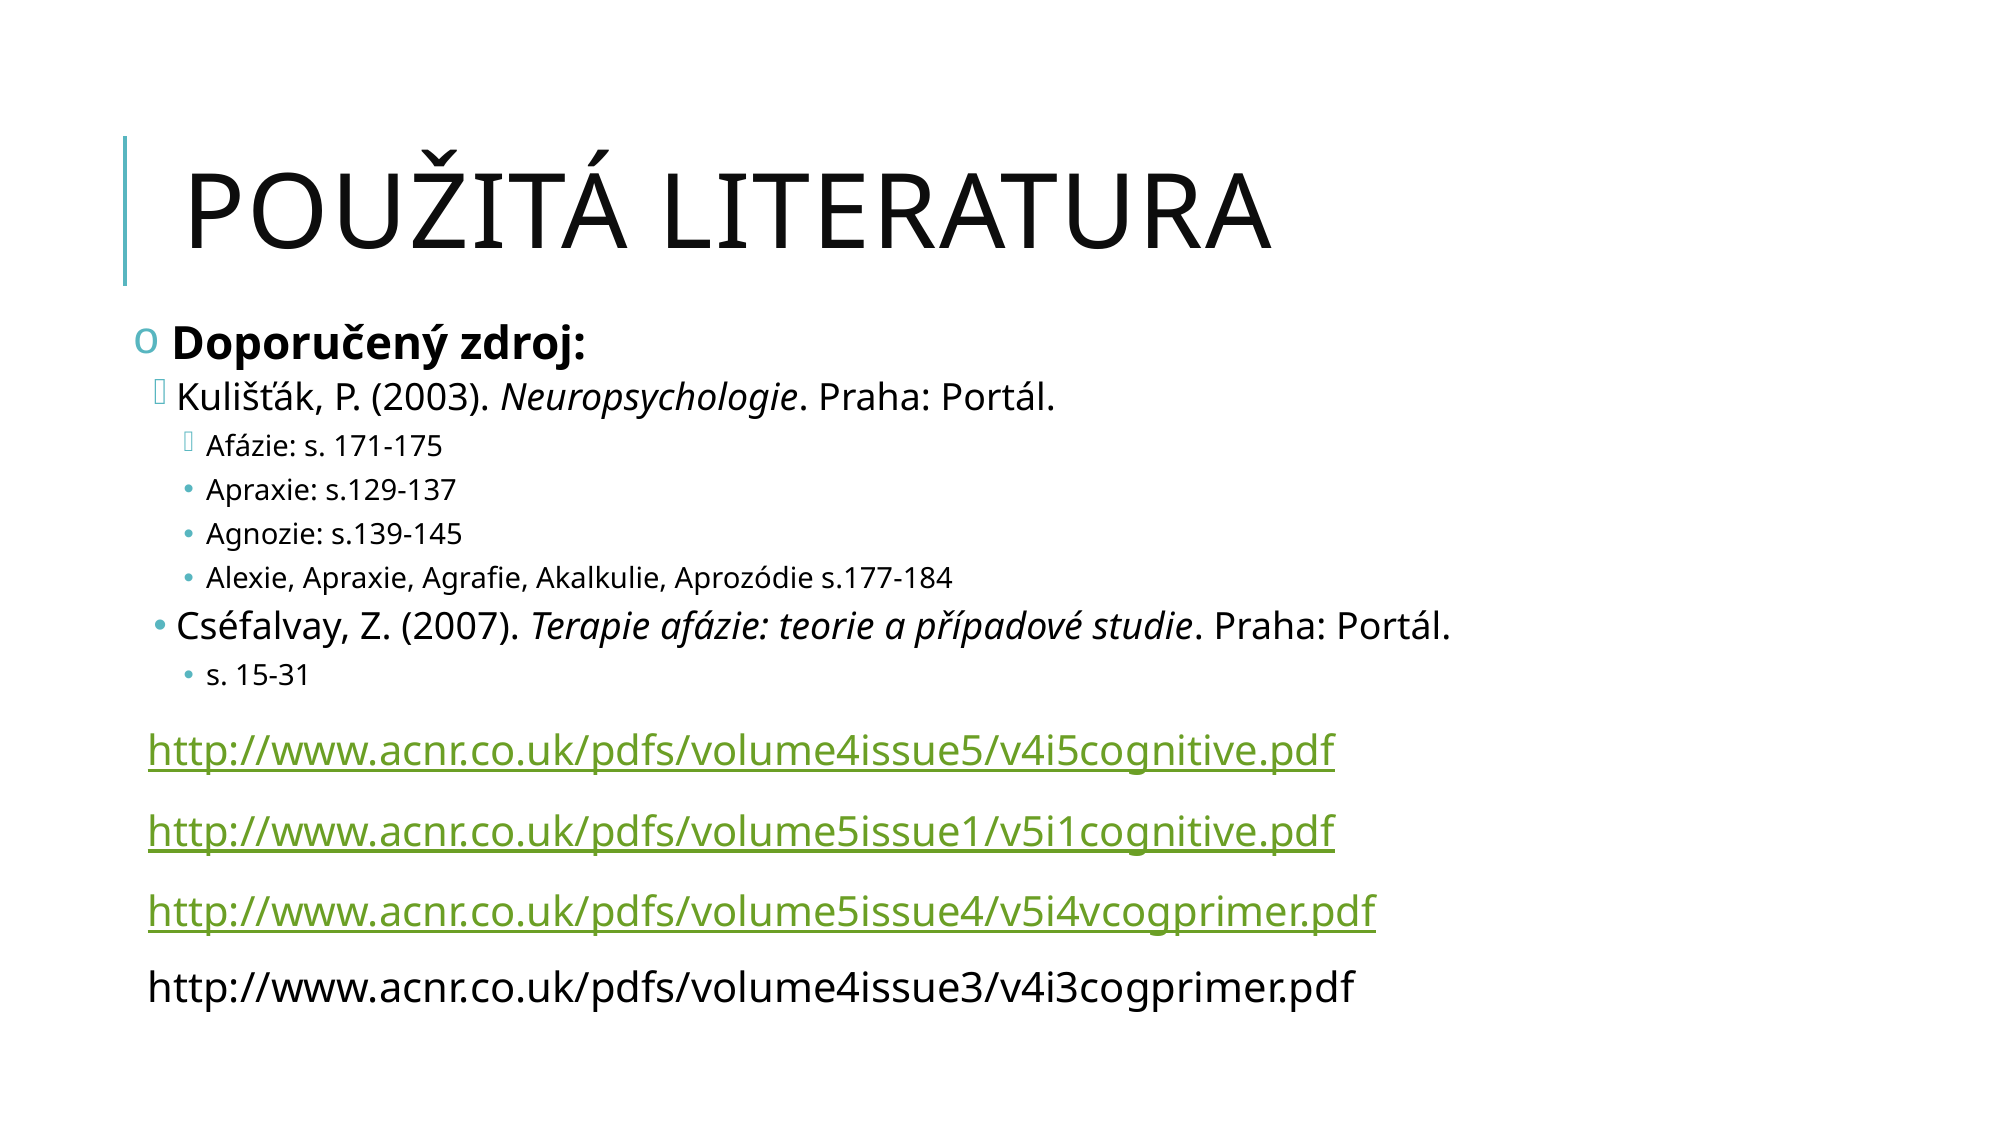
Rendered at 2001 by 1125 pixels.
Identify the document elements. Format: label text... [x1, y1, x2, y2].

list Doporučený zdroj: Kulišťák, P. (2003). Neuropsychologie. Praha: Portál. Afázie: s. 171-175 Apraxie: s.129-137 Agnozie: s.139-145 Alexie, Apraxie, Agrafie, Akalkulie, Aprozódie s.177-184 Cséfalvay, Z. (2007). Terapie afázie: teorie a případové studie. Praha: Portál. s. 15-31 http://www.acnr.co.uk/pdfs/volume4issue5/v4i5cognitive.pdf http://www.acnr.co.uk/pdfs/volume5issue1/v5i1cognitive.pdf http://www.acnr.co.uk/pdfs/volume5issue4/v5i4vcogprimer.pdf http://www.acnr.co.uk/pdfs/volume4issue3/v4i3cogprimer.pdf [125, 312, 1763, 1035]
title Použitá literatura [168, 96, 1763, 312]
